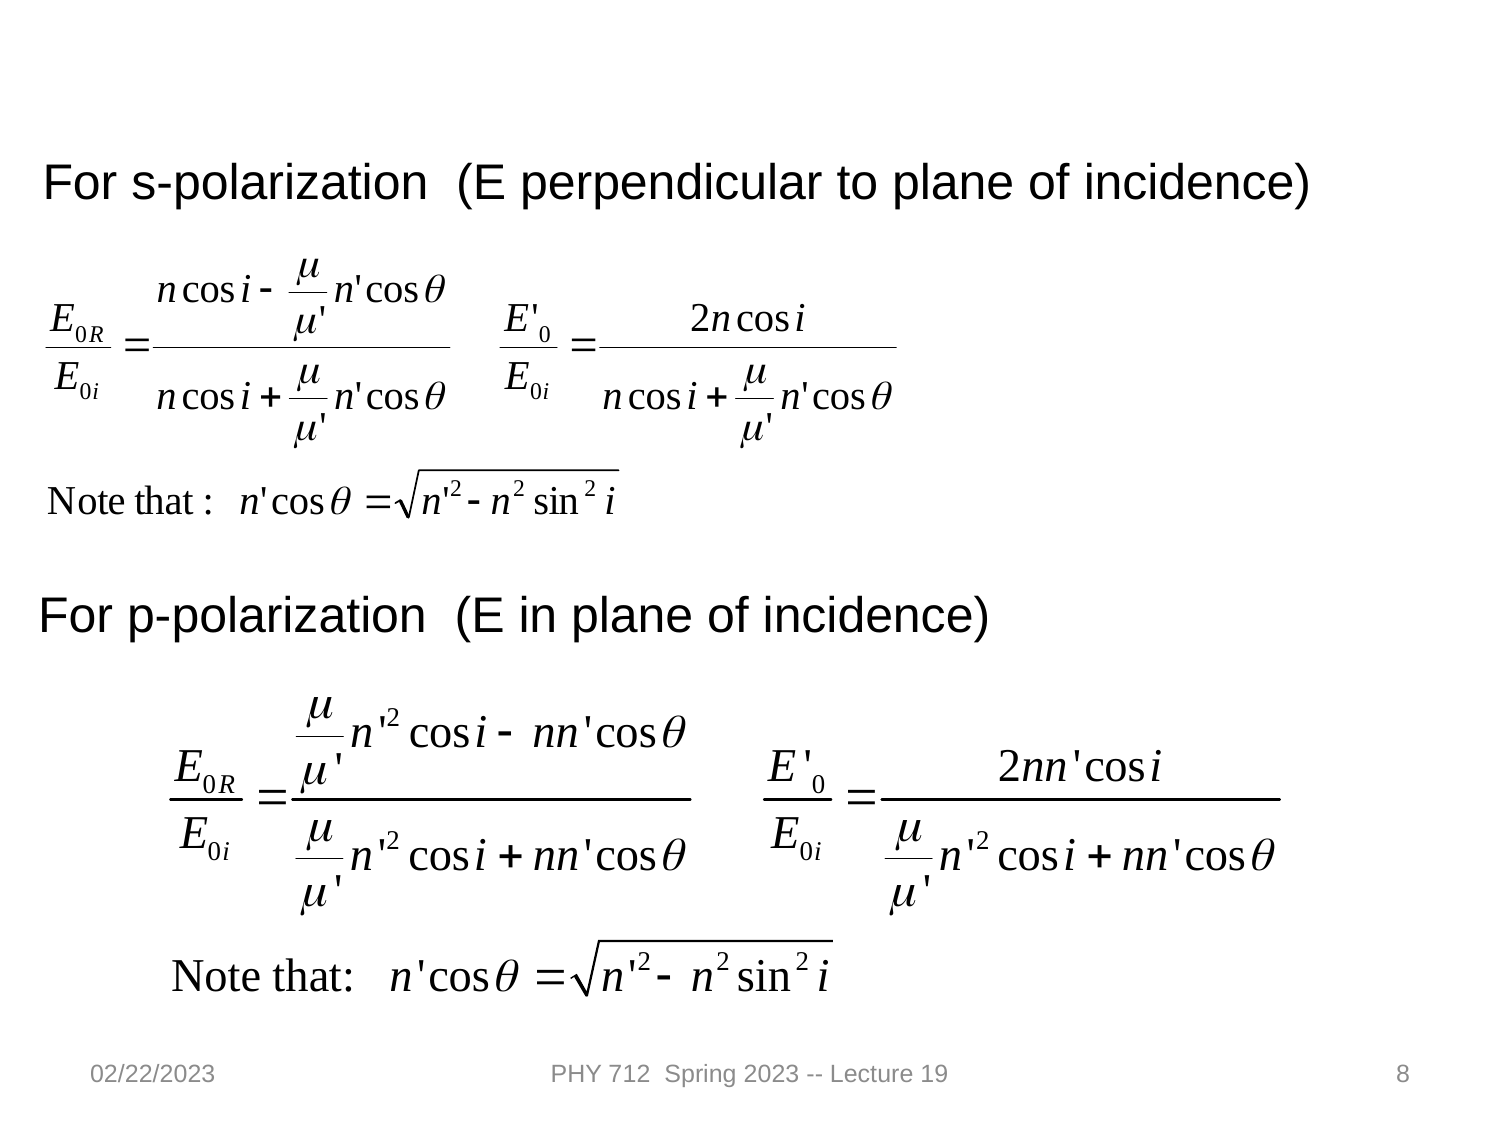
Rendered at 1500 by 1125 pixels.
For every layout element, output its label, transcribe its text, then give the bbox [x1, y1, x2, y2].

text_box For s-polarization (E perpendicular to plane of incidence) [27, 141, 1477, 217]
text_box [162, 674, 1289, 1009]
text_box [39, 238, 905, 526]
footer PHY 712 Spring 2023 -- Lecture 19 [512, 1042, 988, 1103]
text_box For p-polarization (E in plane of incidence) [23, 574, 1477, 650]
slide_number 8 [1074, 1042, 1425, 1103]
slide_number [75, 1042, 425, 1103]
